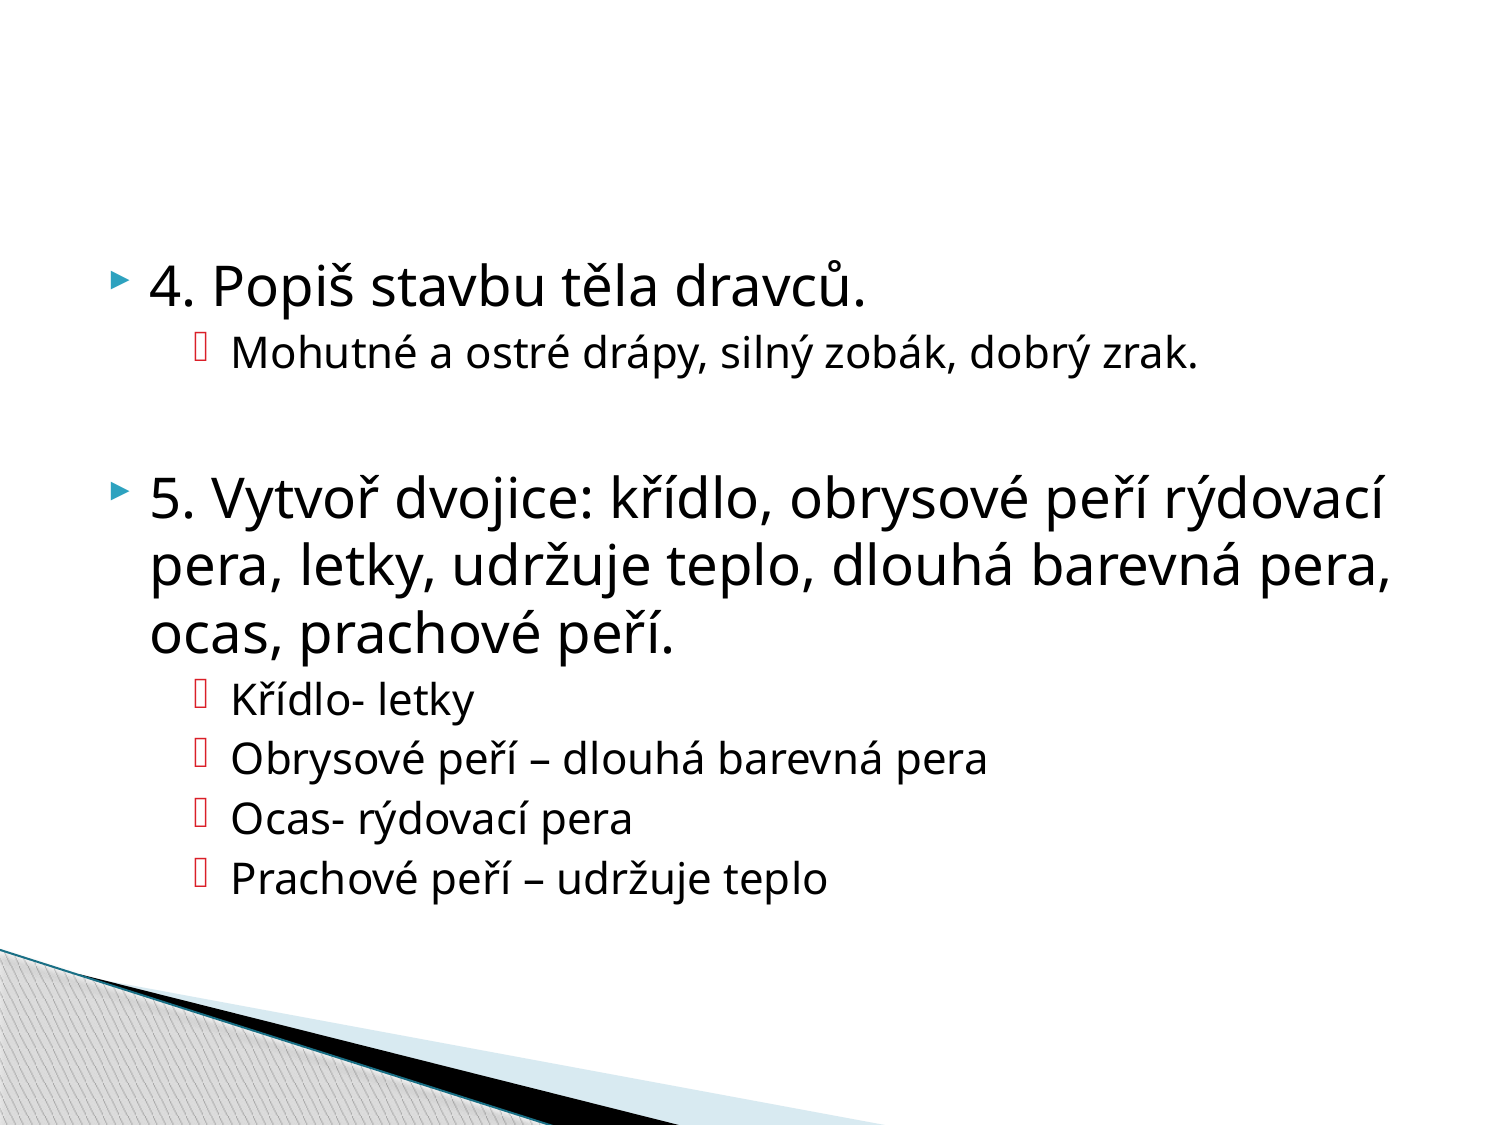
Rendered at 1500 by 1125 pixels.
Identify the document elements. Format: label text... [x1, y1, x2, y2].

list 4. Popiš stavbu těla dravců. Mohutné a ostré drápy, silný zobák, dobrý zrak. 5. Vytvoř dvojice: křídlo, obrysové peří rýdovací pera, letky, udržuje teplo, dlouhá barevná pera, ocas, prachové peří. Křídlo- letky Obrysové peří – dlouhá barevná pera Ocas- rýdovací pera Prachové peří – udržuje teplo [75, 243, 1425, 986]
